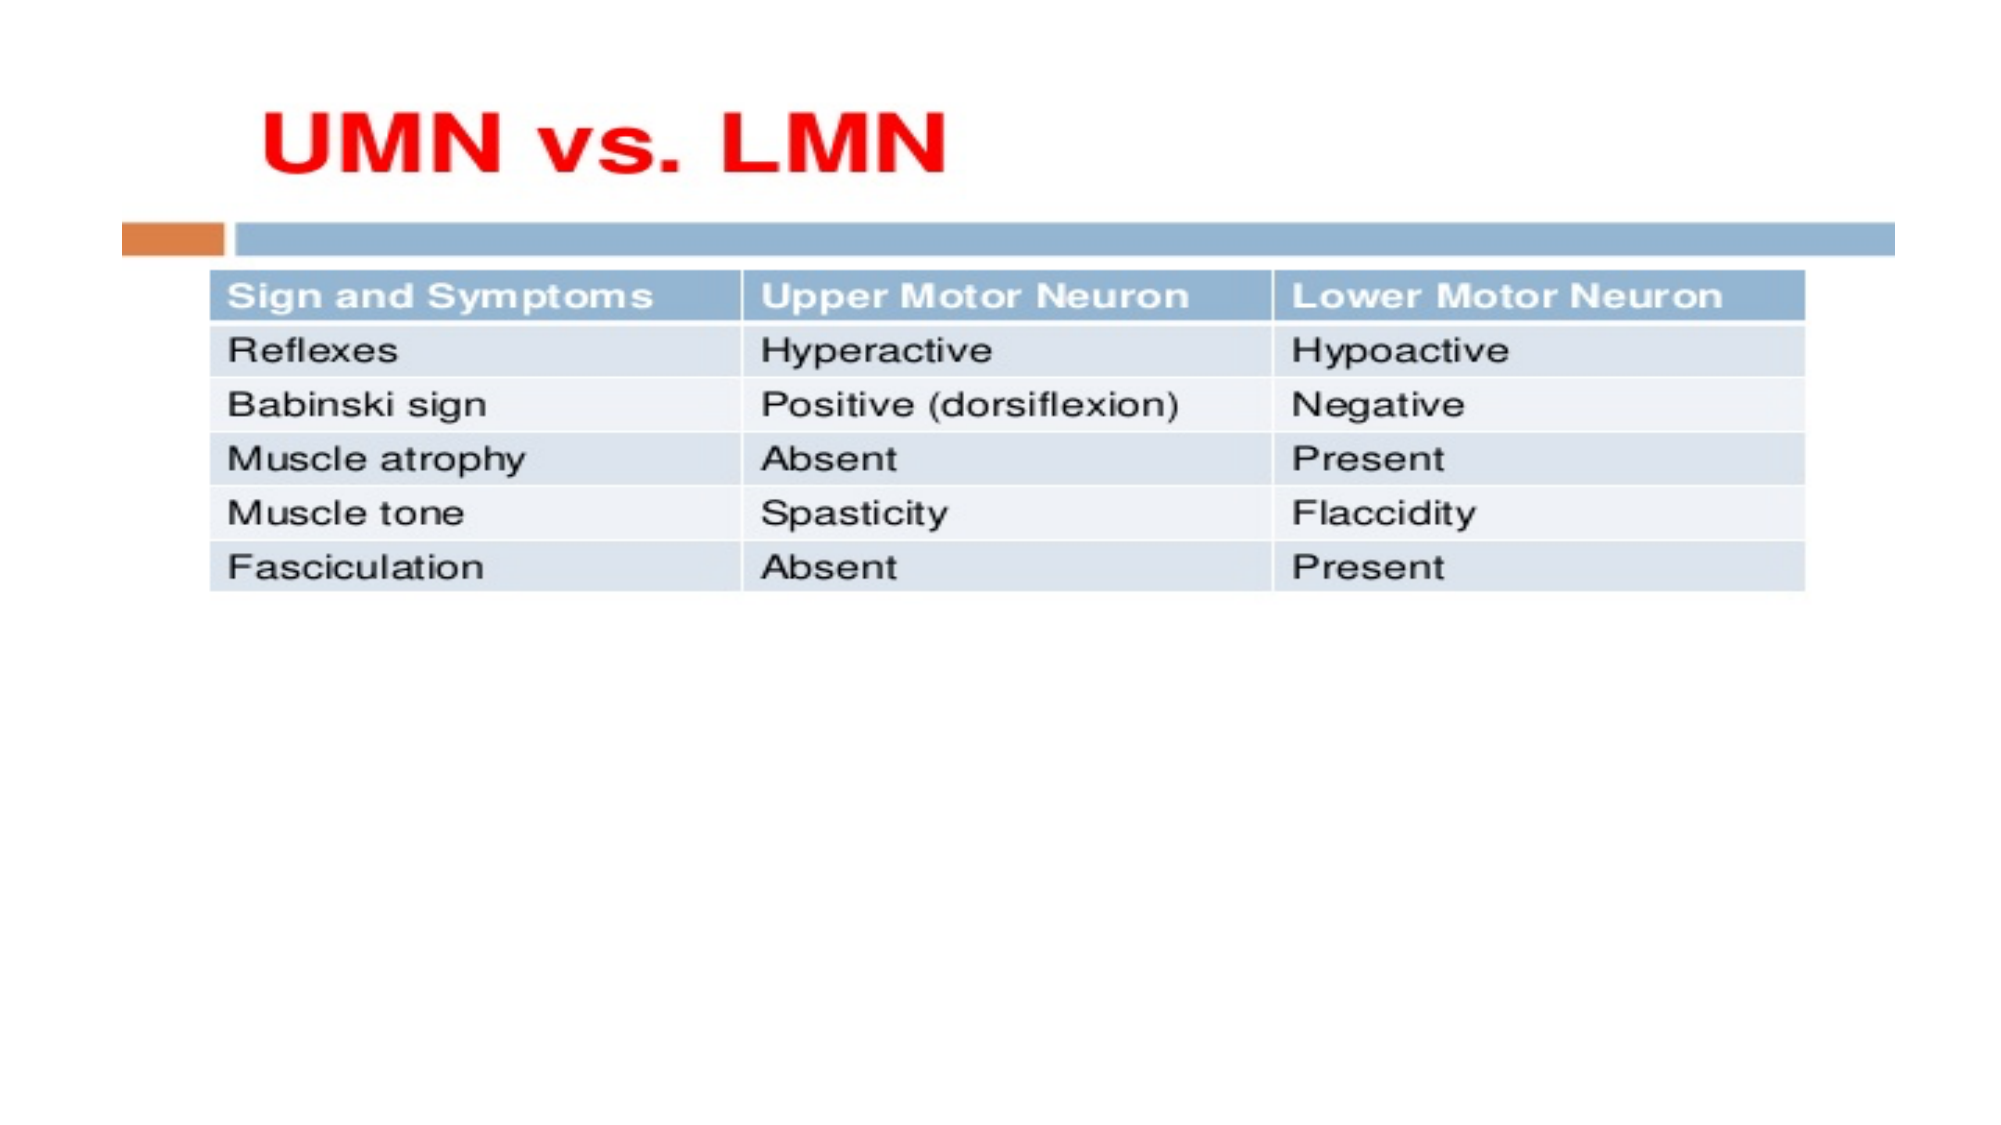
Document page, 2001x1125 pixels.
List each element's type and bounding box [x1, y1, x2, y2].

picture [122, 37, 1895, 1036]
